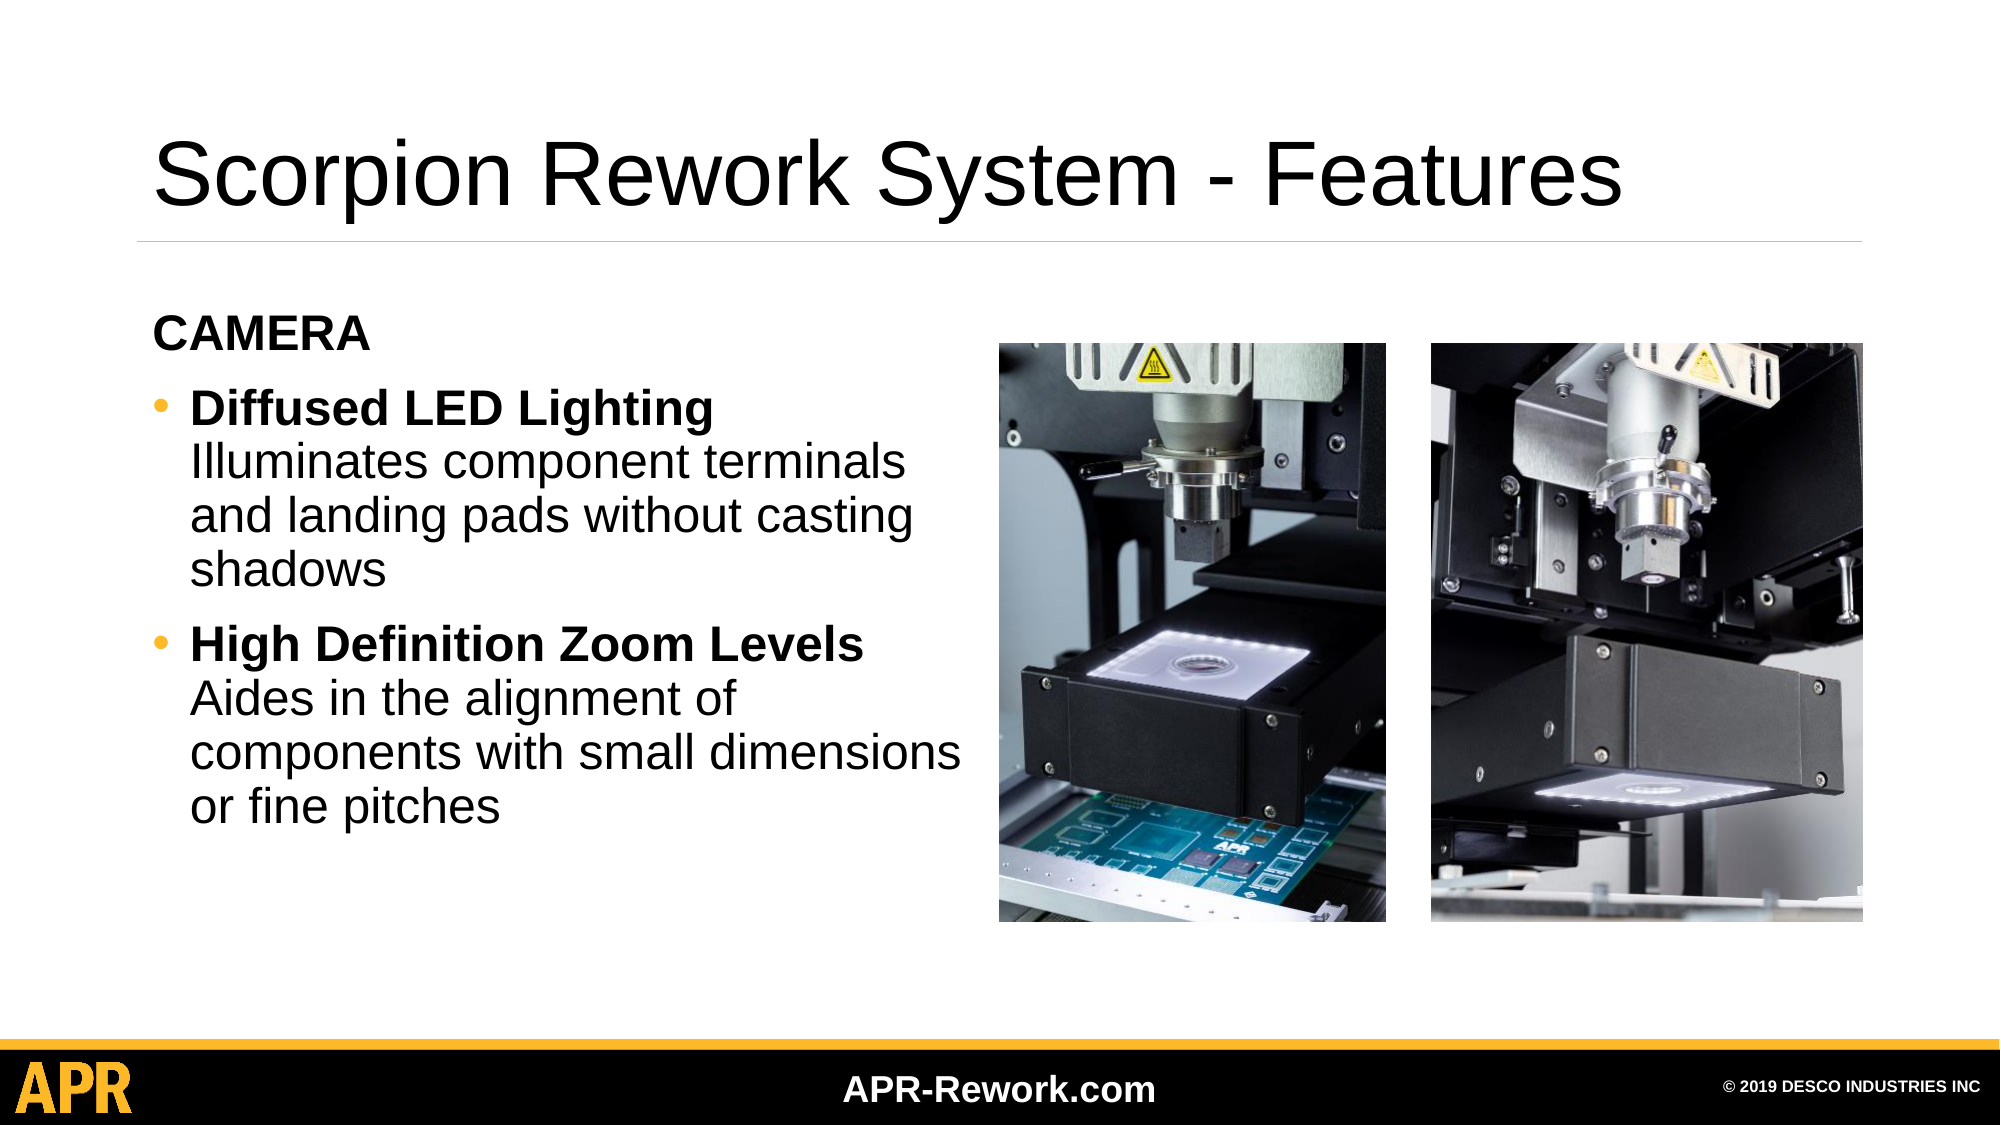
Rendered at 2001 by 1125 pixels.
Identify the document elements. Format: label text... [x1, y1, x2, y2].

title Scorpion Rework System - Features [137, 59, 1863, 278]
picture [1431, 343, 1863, 922]
picture [999, 343, 1386, 922]
picture [15, 1062, 132, 1113]
list CAMERA Diffused LED Lighting Illuminates component terminals and landing pads without casting shadows High Definition Zoom Levels Aides in the alignment of components with small dimensions or fine pitches [137, 299, 1000, 1014]
